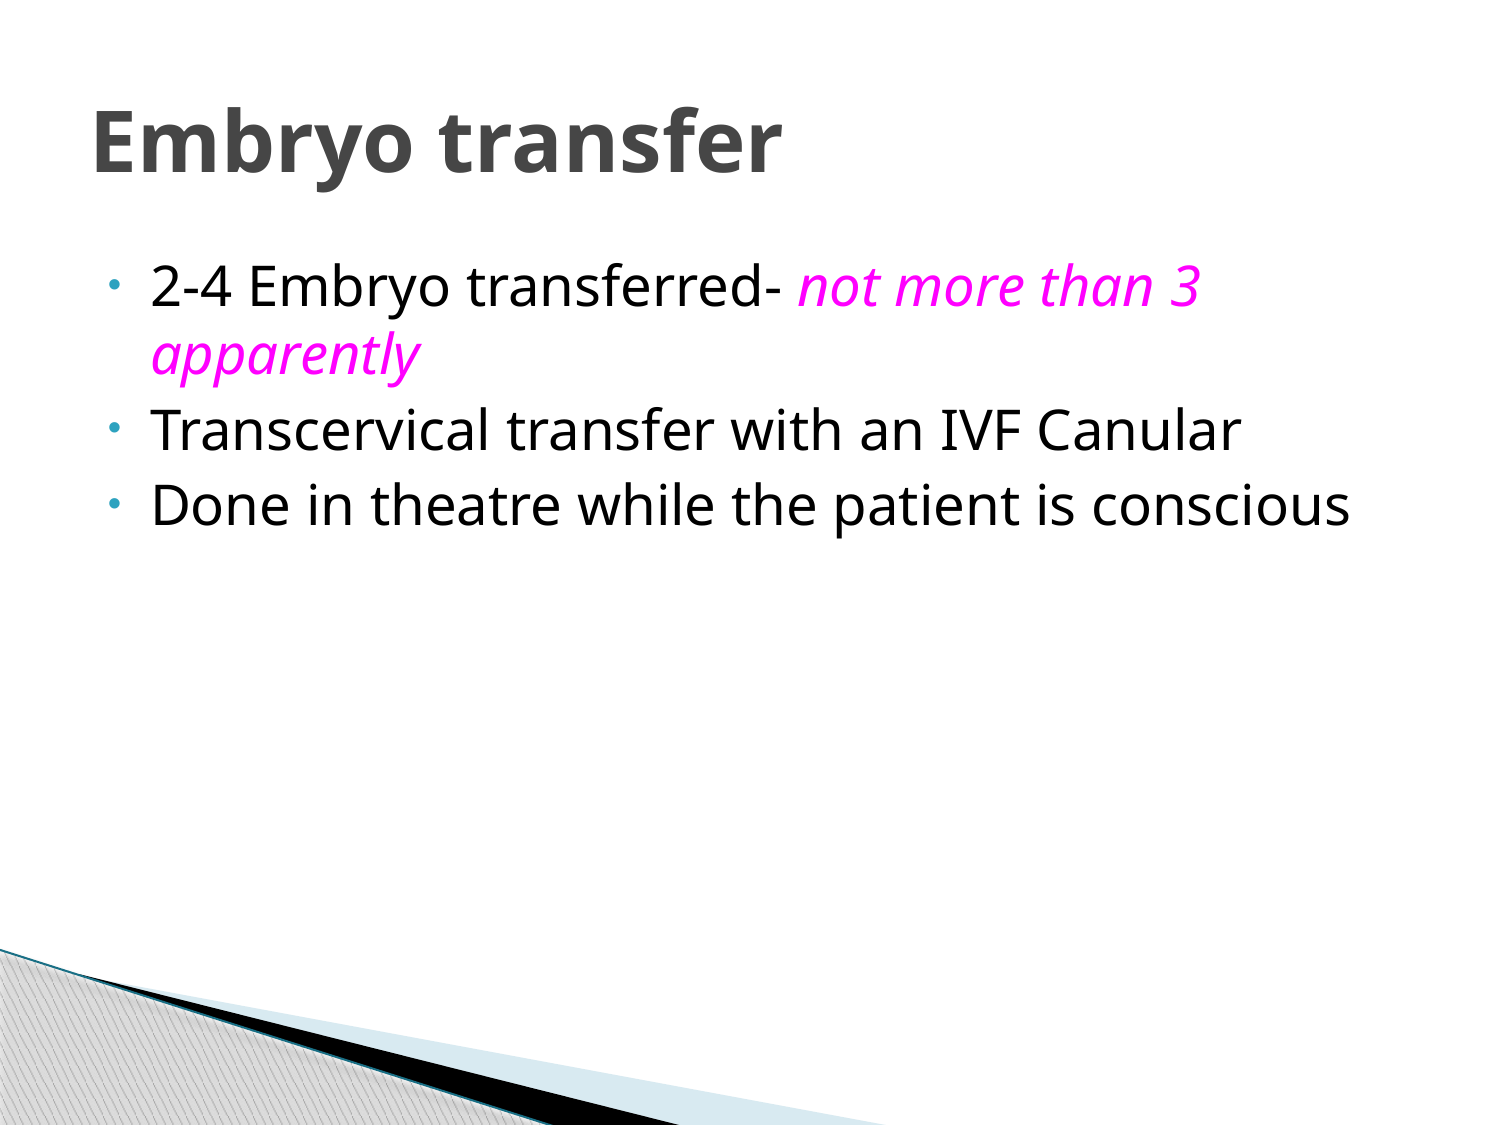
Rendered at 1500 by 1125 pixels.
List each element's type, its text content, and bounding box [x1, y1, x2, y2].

list 2-4 Embryo transferred- not more than 3 apparently Transcervical transfer with an IVF Canular Done in theatre while the patient is conscious [75, 242, 1425, 986]
title Embryo transfer [75, 45, 1425, 233]
